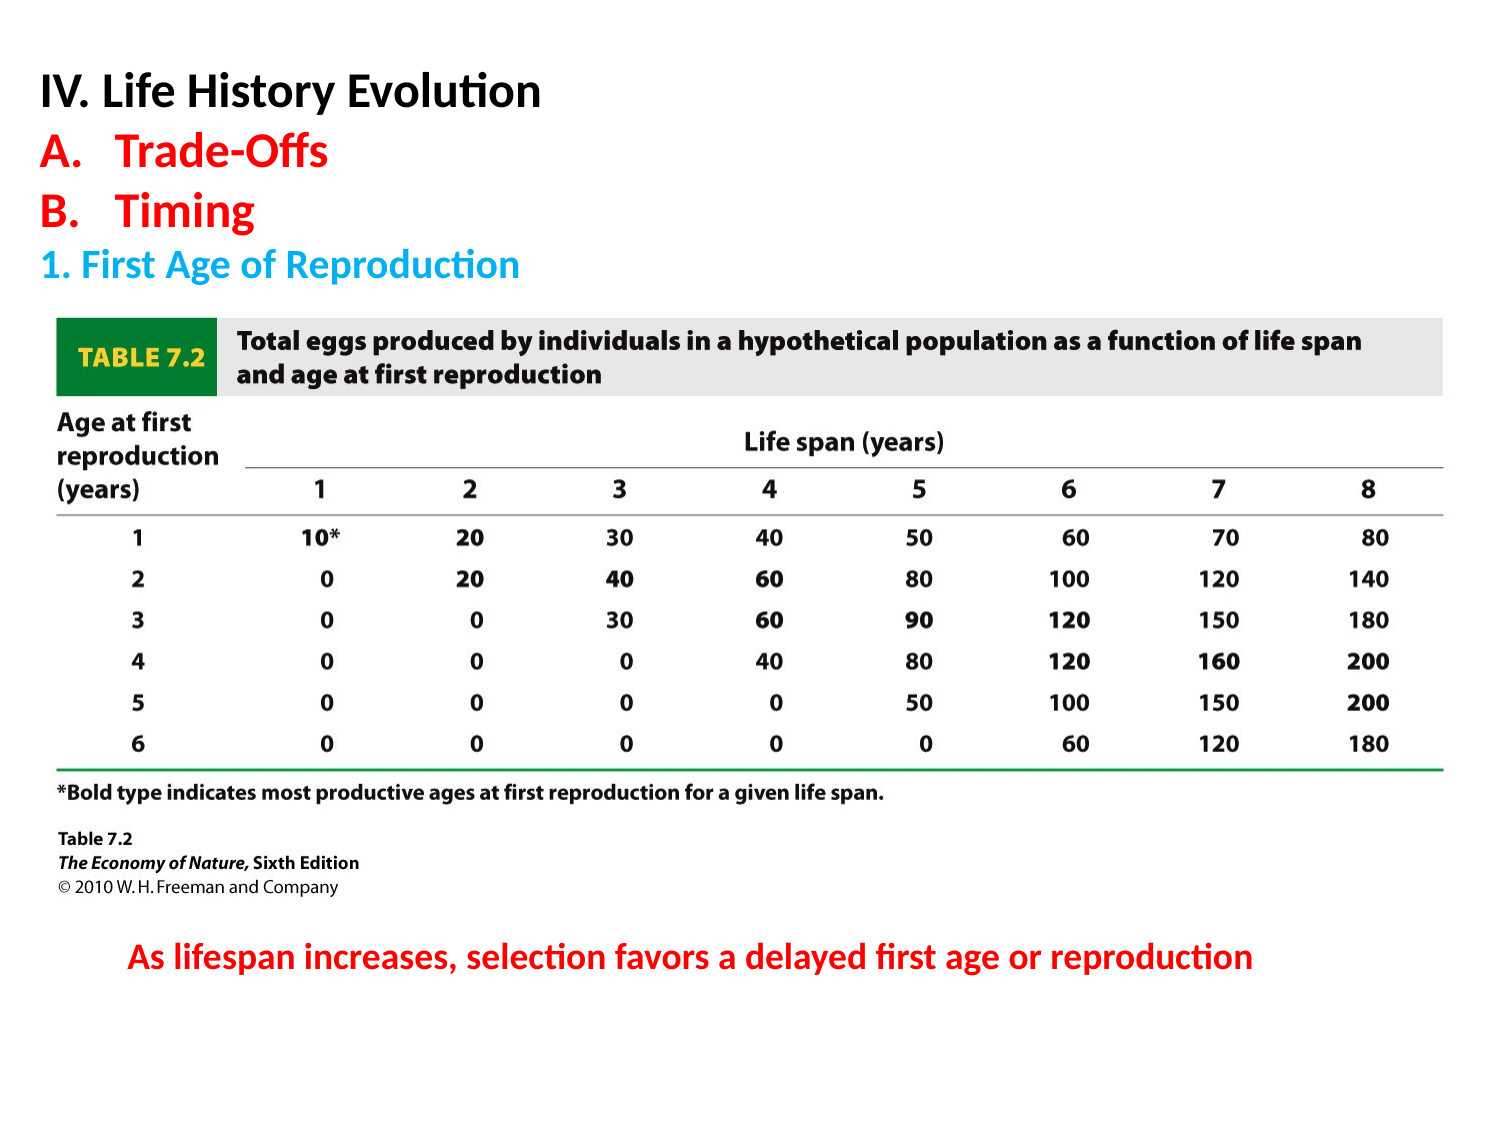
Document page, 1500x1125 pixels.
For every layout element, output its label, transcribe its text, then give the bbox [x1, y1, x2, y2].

text_box IV. Life History Evolution Trade-Offs Timing 1. First Age of Reproduction [24, 49, 1450, 380]
text_box As lifespan increases, selection favors a delayed first age or reproduction [112, 924, 1288, 985]
picture [49, 312, 1451, 901]
